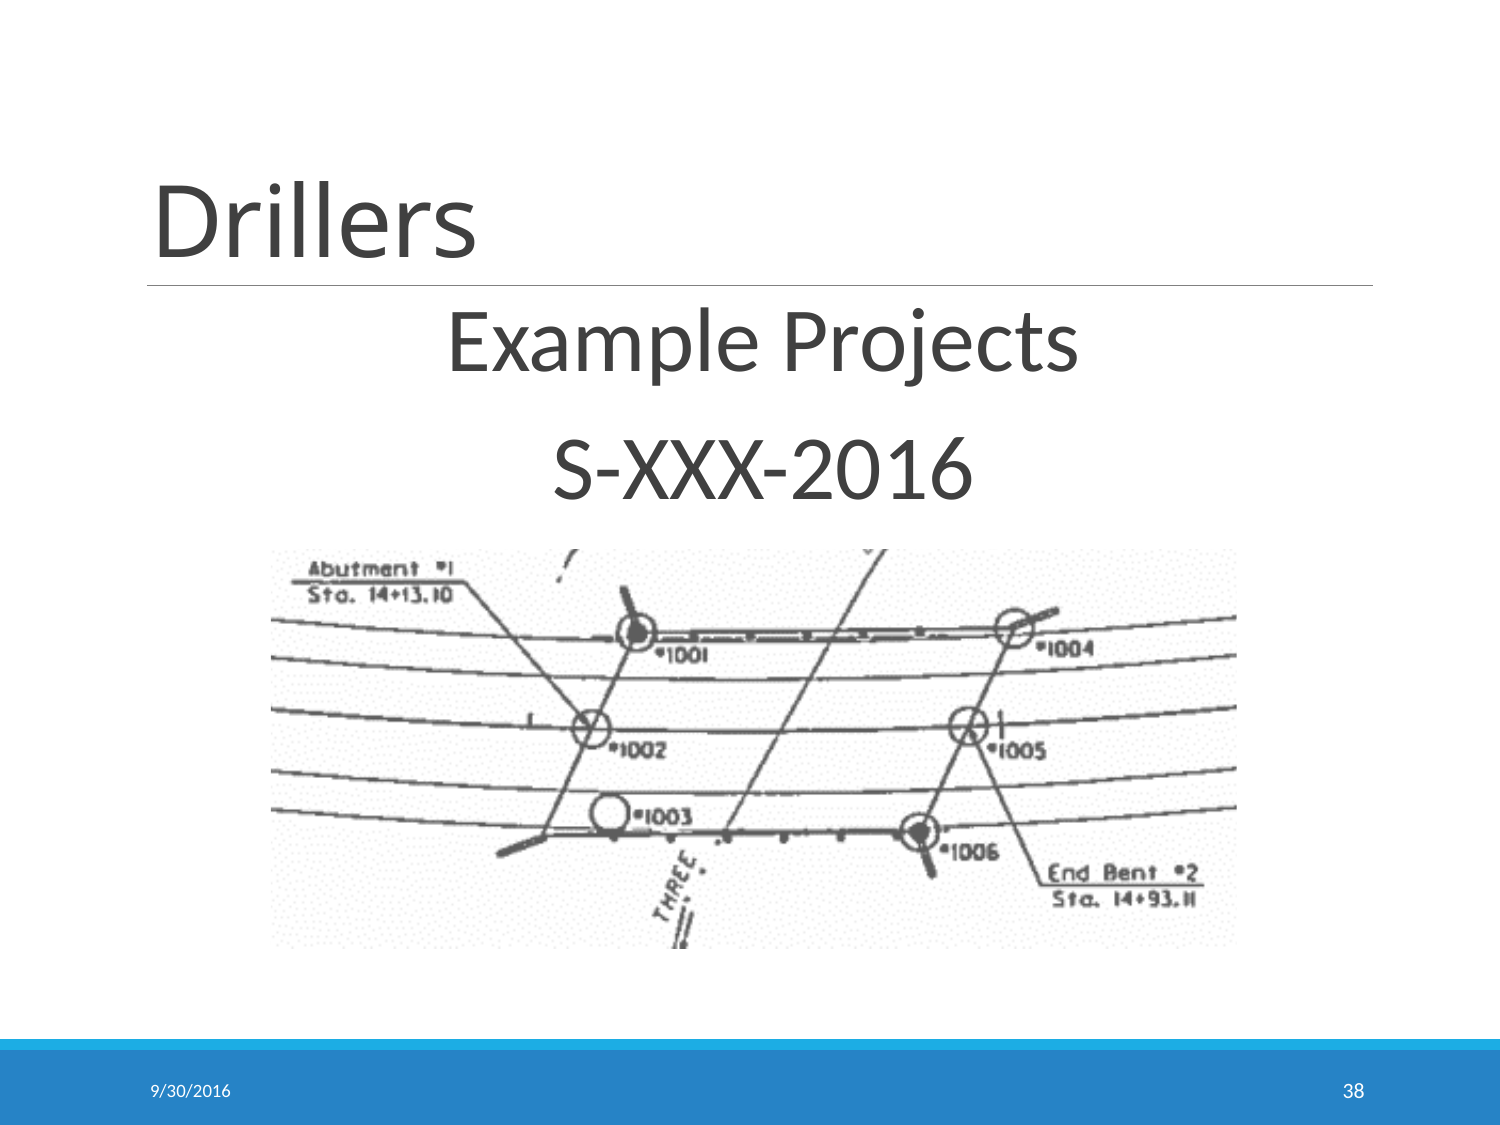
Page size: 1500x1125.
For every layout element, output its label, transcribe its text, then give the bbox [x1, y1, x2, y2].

title Drillers [135, 47, 1373, 285]
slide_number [135, 1059, 440, 1120]
list Example Projects S-XXX-2016 [135, 285, 1373, 814]
picture [270, 548, 1238, 949]
slide_number 38 [1218, 1059, 1380, 1120]
